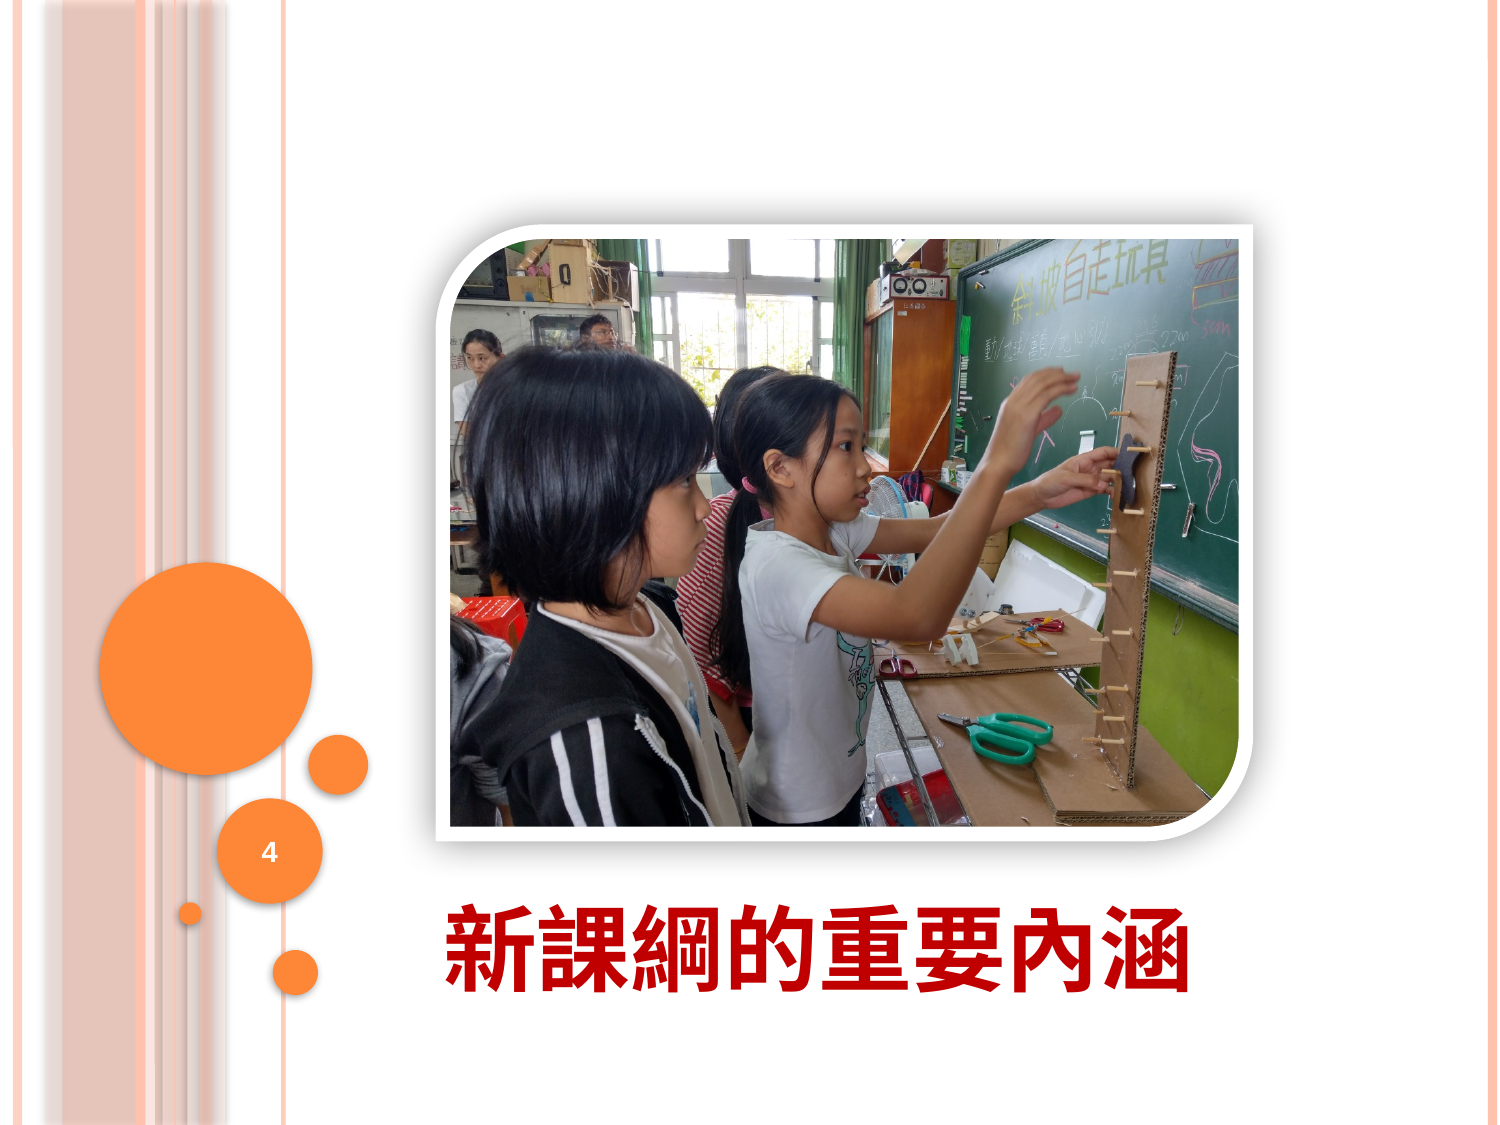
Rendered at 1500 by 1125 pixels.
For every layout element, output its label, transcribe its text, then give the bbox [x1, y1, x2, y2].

picture [442, 231, 1247, 835]
title 新課綱的重要內涵 [363, 902, 1376, 1012]
slide_number 3 [219, 808, 320, 894]
